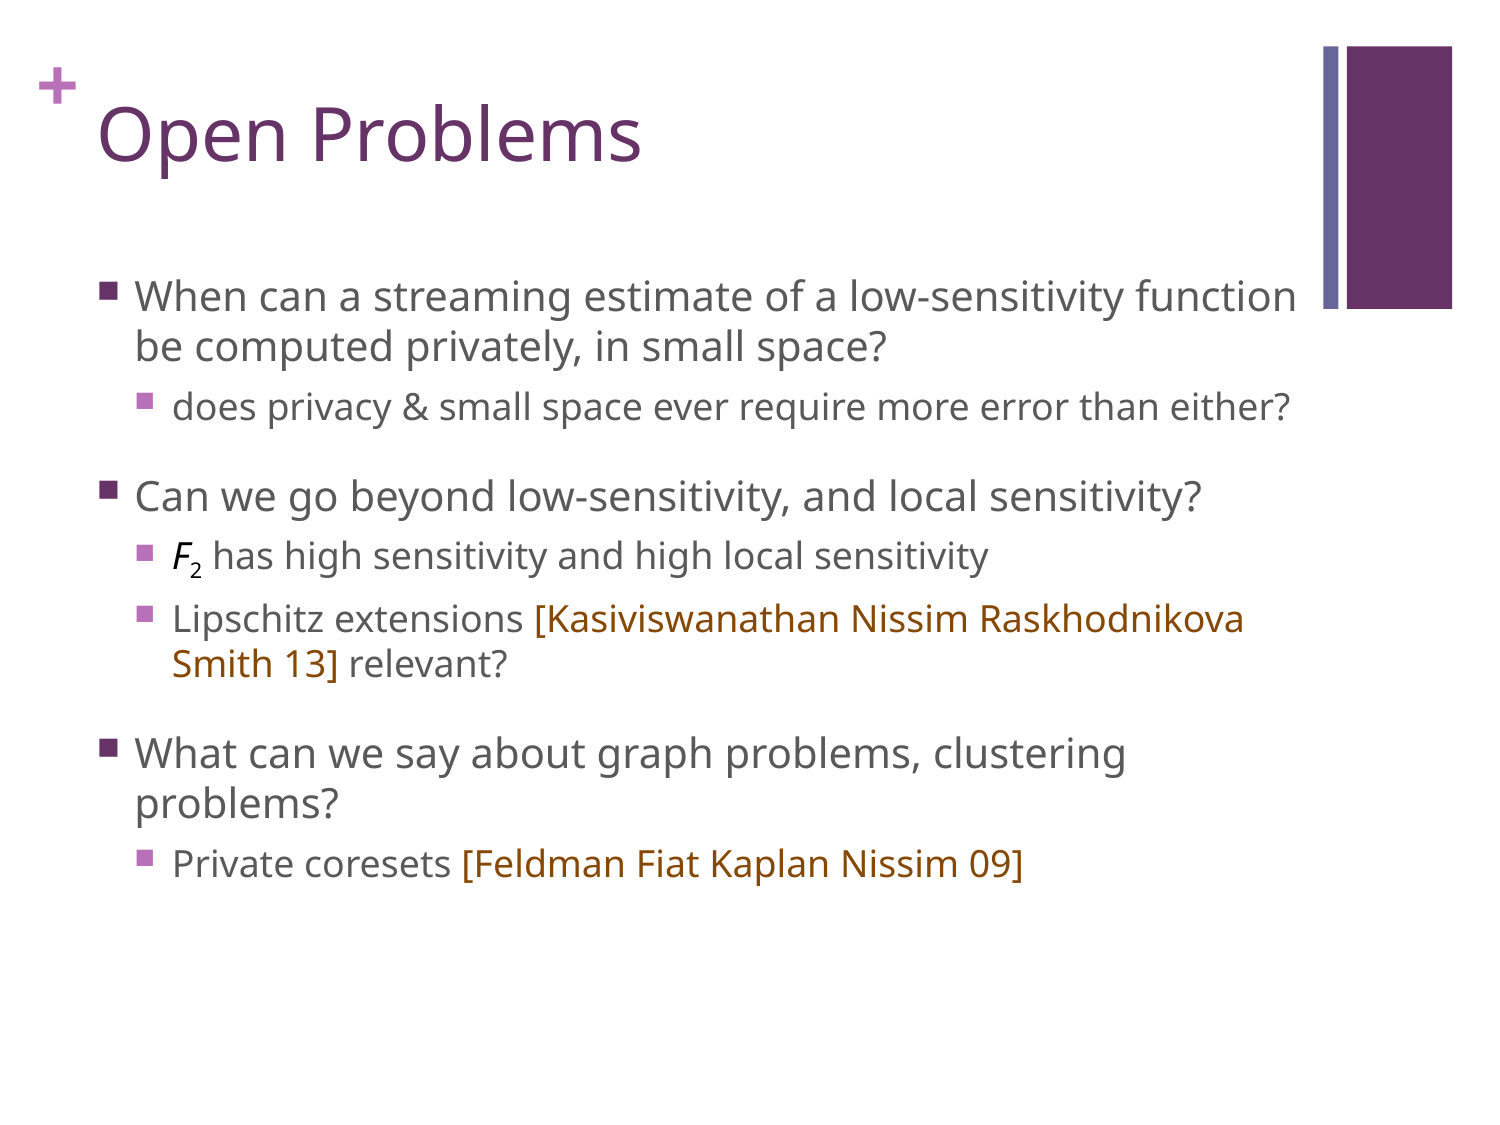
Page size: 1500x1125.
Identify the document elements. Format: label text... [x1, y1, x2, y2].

list When can a streaming estimate of a low-sensitivity function be computed privately, in small space? does privacy & small space ever require more error than either? Can we go beyond low-sensitivity, and local sensitivity? F2 has high sensitivity and high local sensitivity Lipschitz extensions [Kasiviswanathan Nissim Raskhodnikova Smith 13] relevant? What can we say about graph problems, clustering problems? Private coresets [Feldman Fiat Kaplan Nissim 09] [81, 262, 1322, 1005]
title Open Problems [81, 79, 1322, 262]
